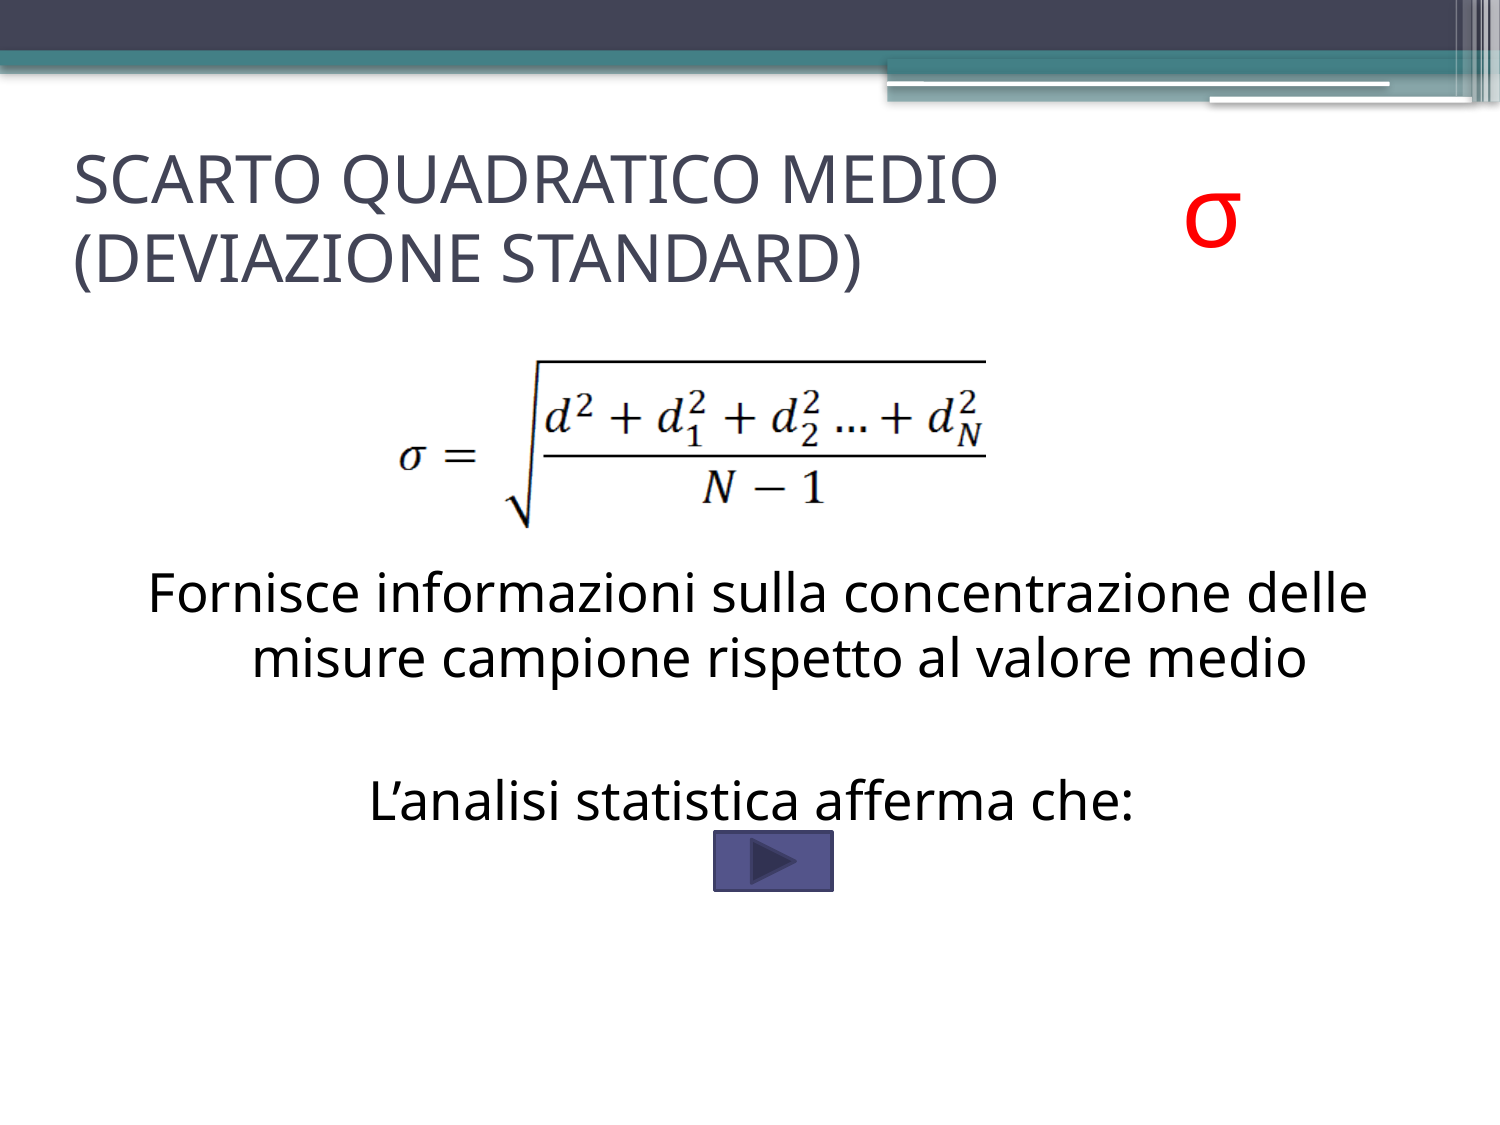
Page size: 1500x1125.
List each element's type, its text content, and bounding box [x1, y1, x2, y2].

title SCARTO QUADRATICO MEDIO (DEVIAZIONE STANDARD) [58, 128, 1409, 304]
text_box [713, 830, 834, 892]
picture [398, 351, 987, 538]
list Fornisce informazioni sulla concentrazione delle misure campione rispetto al valore medio L’analisi statistica afferma che: [75, 550, 1425, 950]
text_box σ [1054, 140, 1371, 276]
